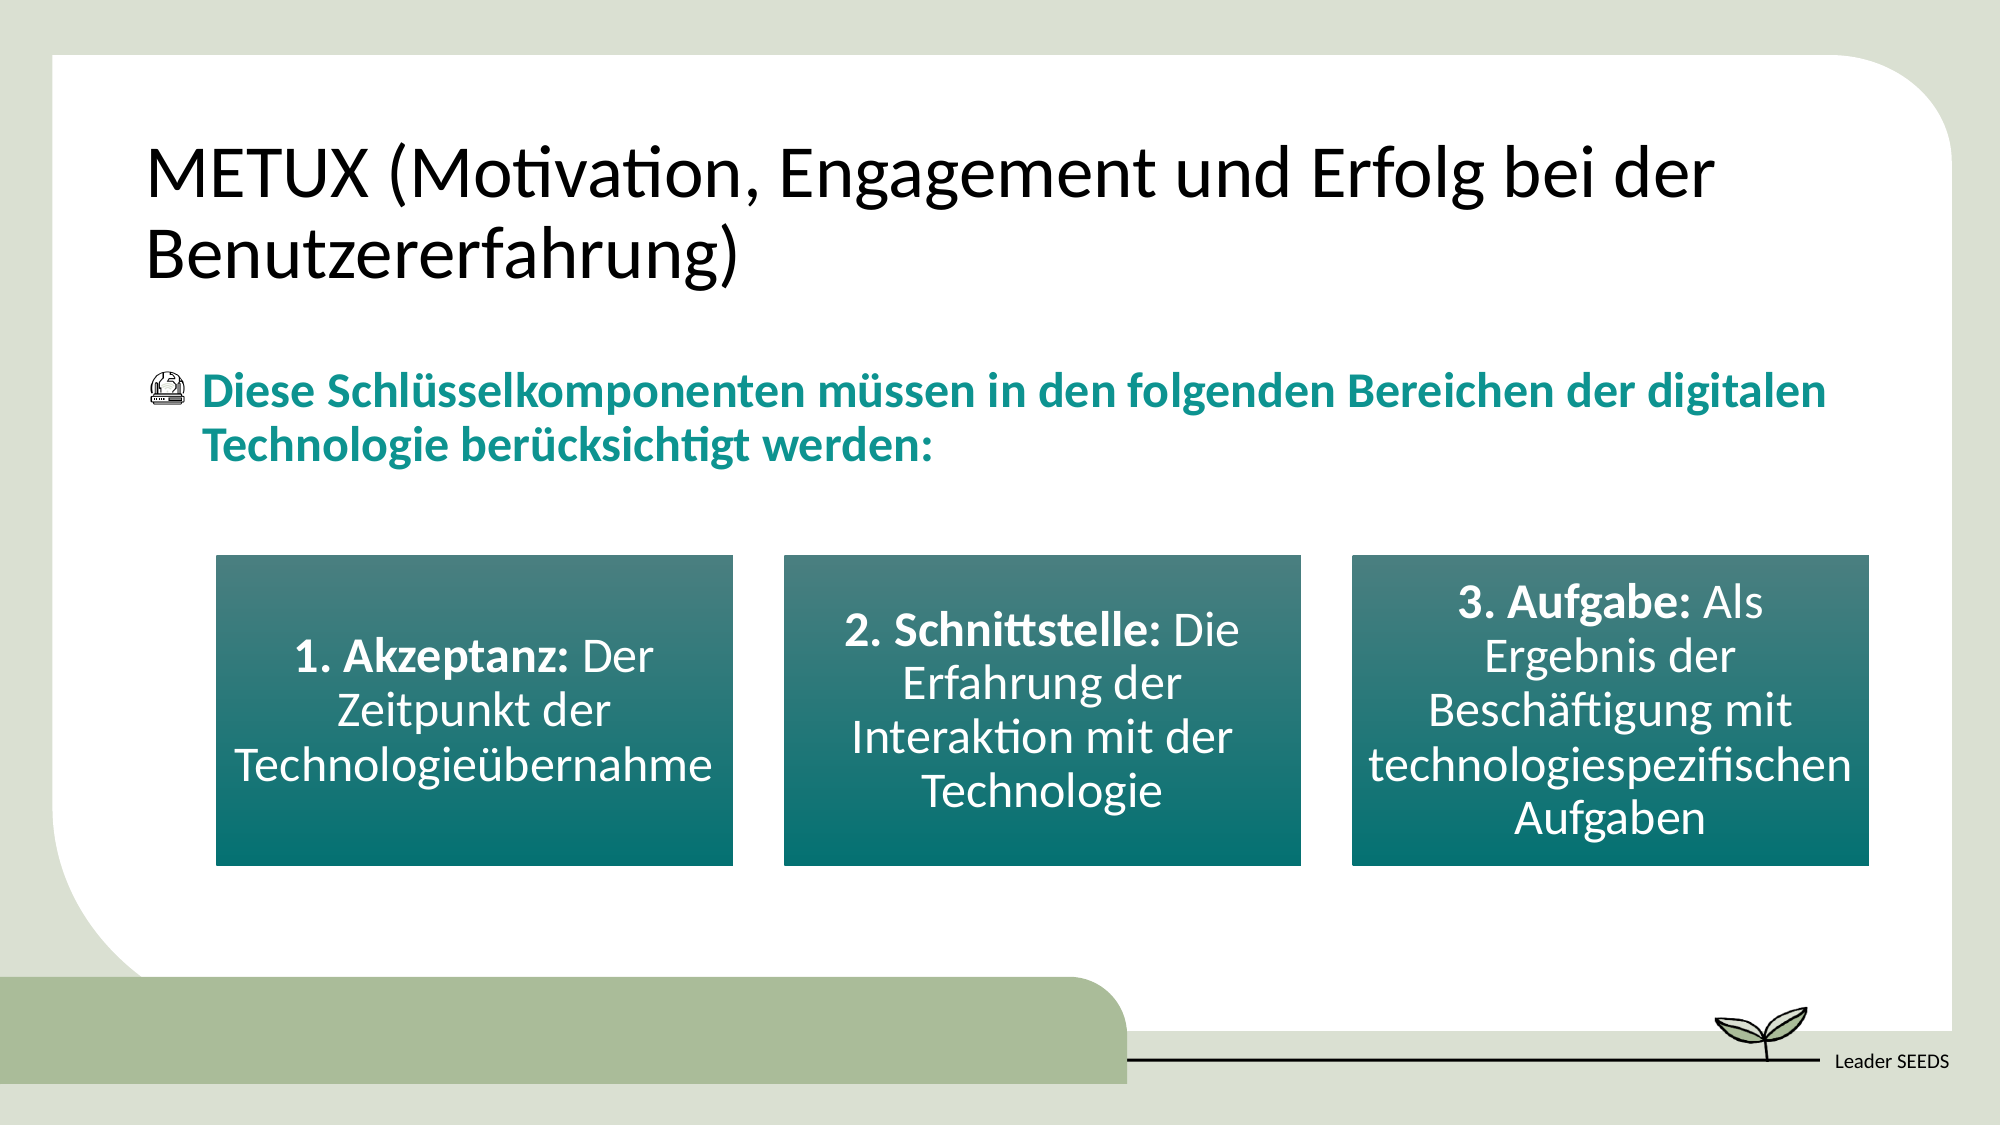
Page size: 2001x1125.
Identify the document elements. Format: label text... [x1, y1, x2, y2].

list Diese Schlüsselkomponenten müssen in den folgenden Bereichen der digitalen Technologie berücksichtigt werden: [130, 356, 1869, 968]
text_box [216, 474, 1870, 948]
list METUX (Motivation, Engagement und Erfolg bei der Benutzererfahrung) [130, 124, 1869, 257]
picture [145, 370, 189, 406]
